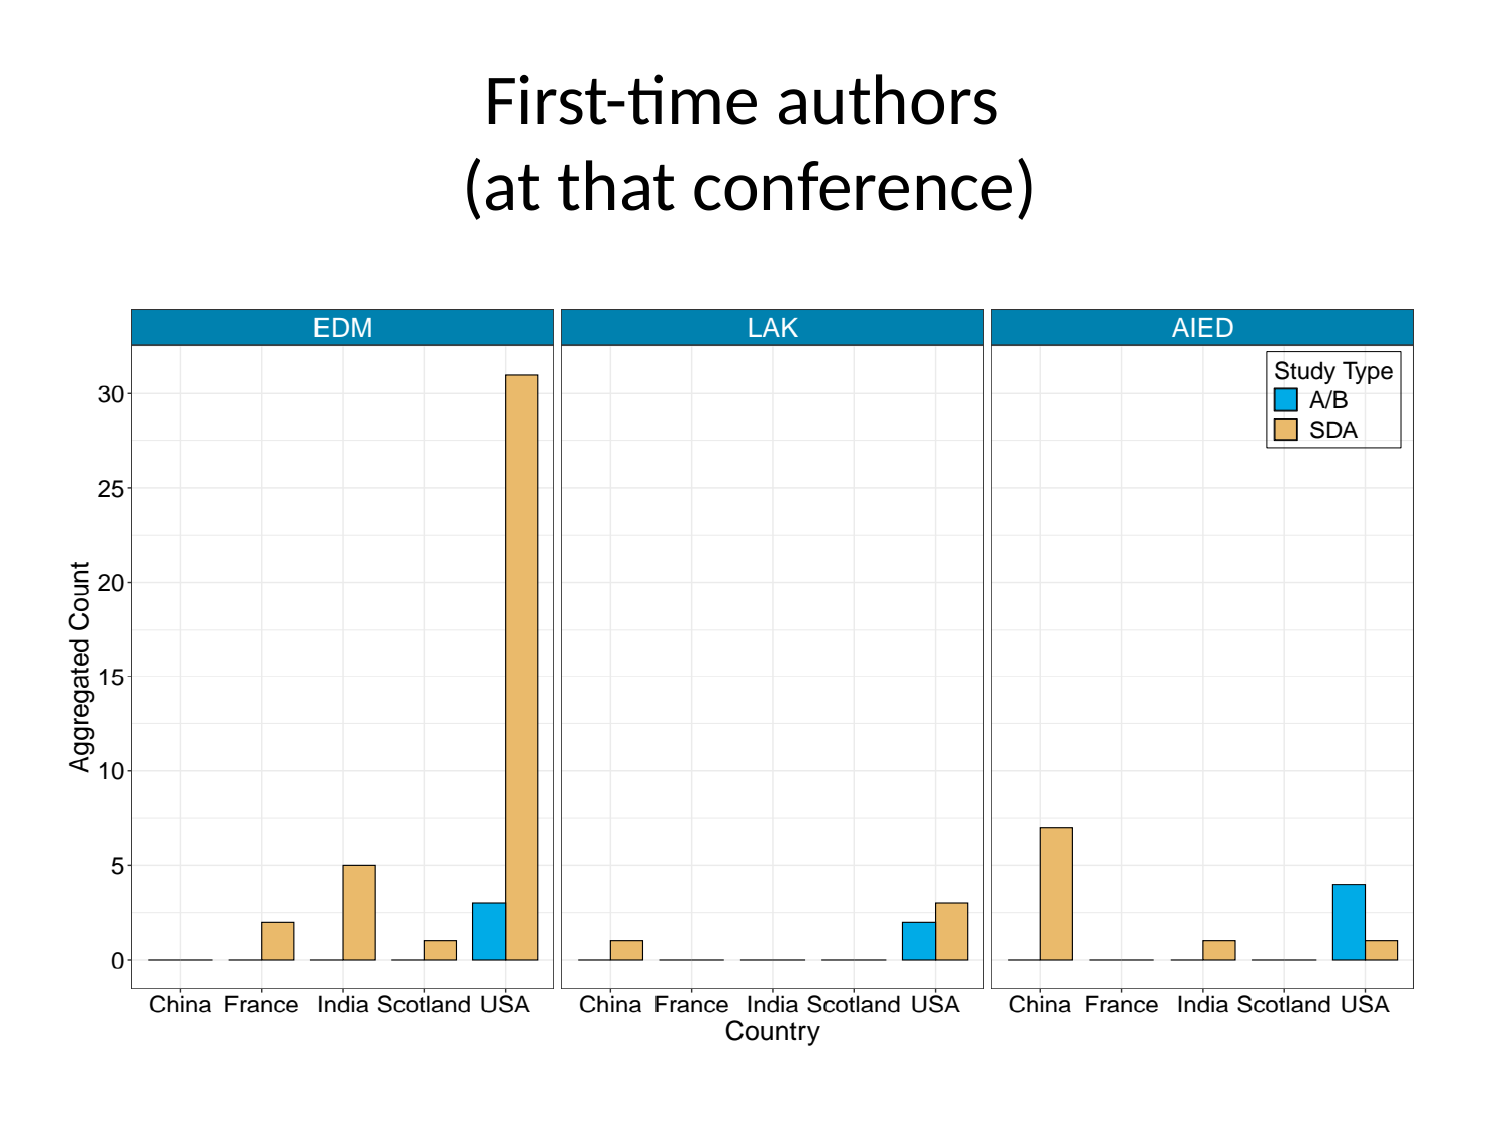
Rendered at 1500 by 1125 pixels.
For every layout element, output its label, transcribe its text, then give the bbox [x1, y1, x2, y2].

picture [62, 302, 1420, 1051]
title First-time authors (at that conference) [75, 45, 1425, 233]
